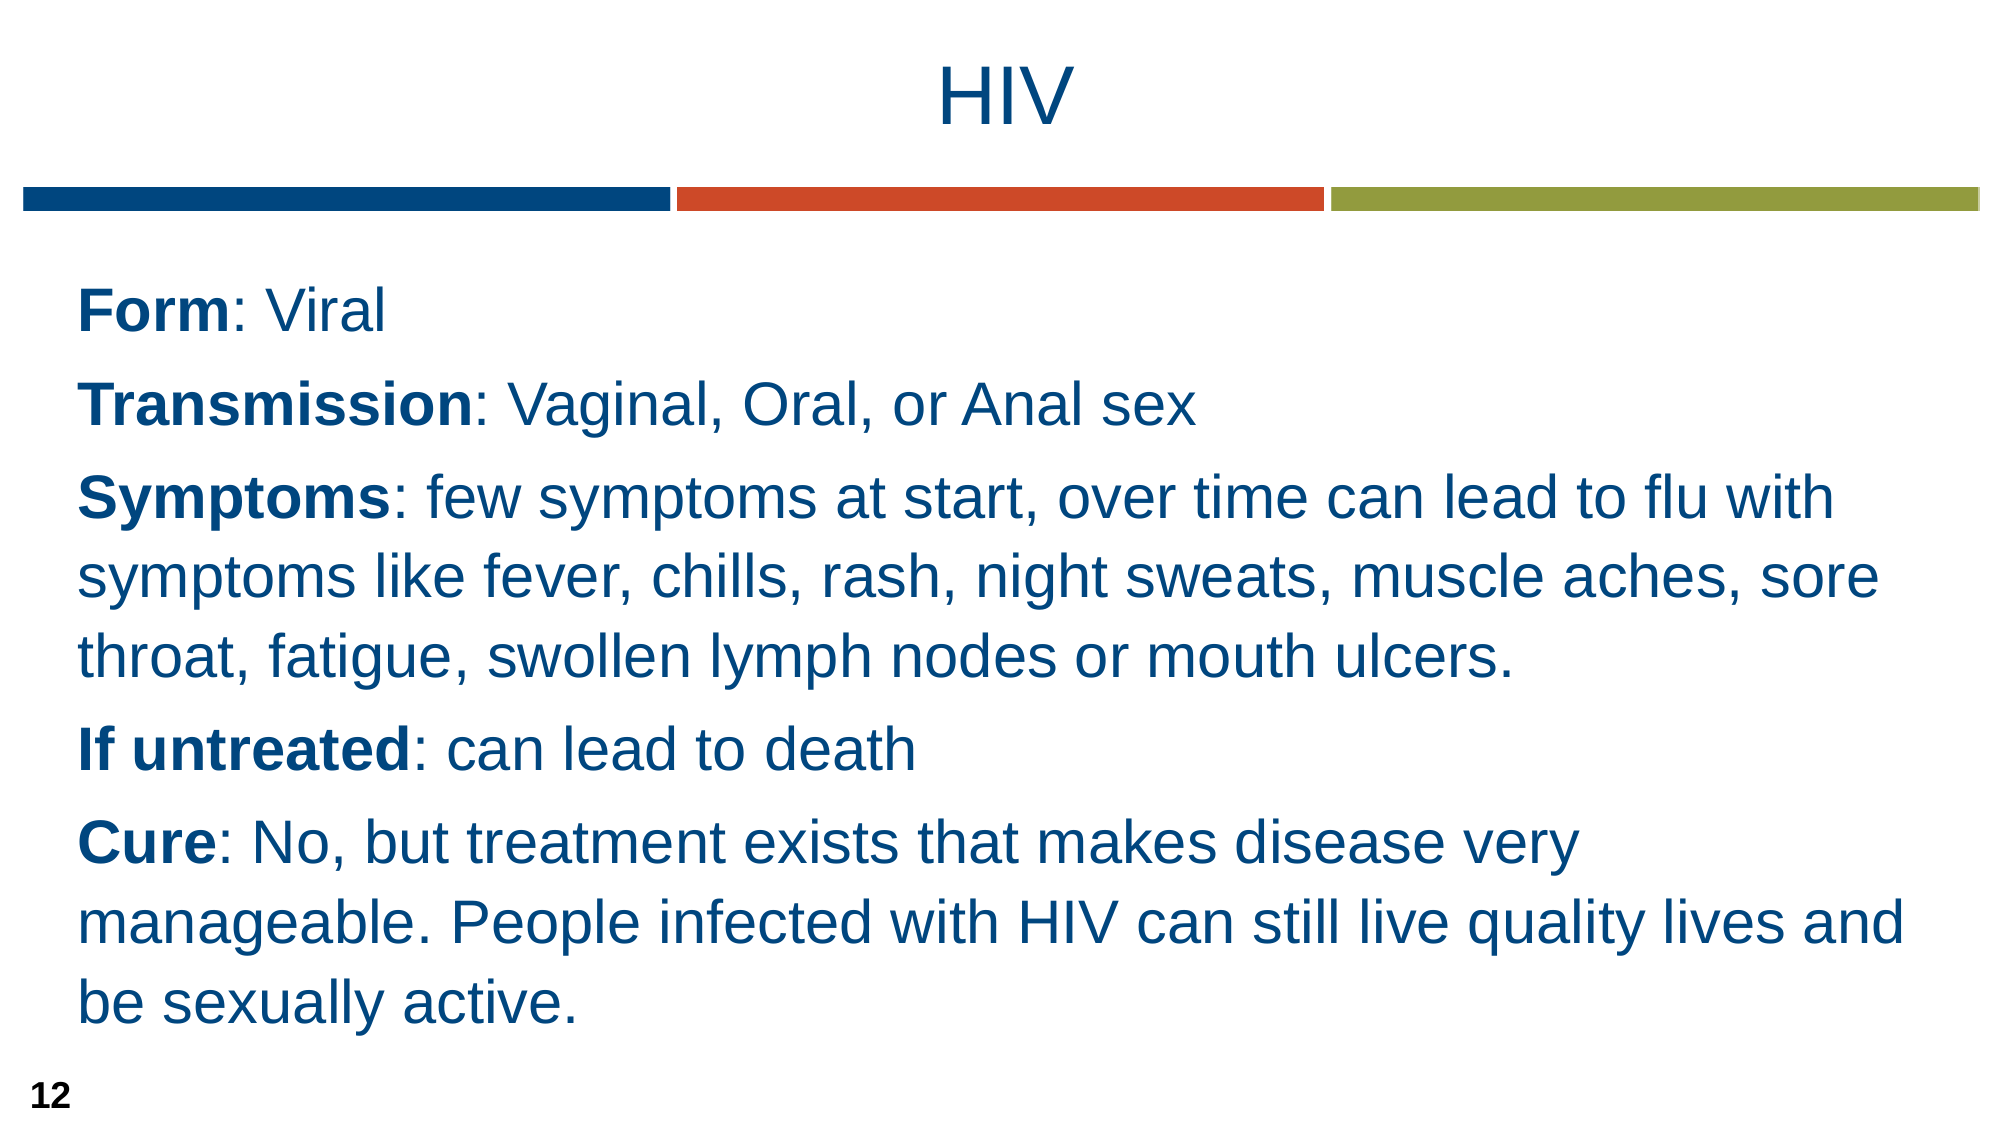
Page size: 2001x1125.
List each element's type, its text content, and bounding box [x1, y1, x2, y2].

list Form: Viral Transmission: Vaginal, Oral, or Anal sex Symptoms: few symptoms at start, over time can lead to flu with symptoms like fever, chills, rash, night sweats, muscle aches, sore throat, fatigue, swollen lymph nodes or mouth ulcers. If untreated: can lead to death Cure: No, but treatment exists that makes disease very manageable. People infected with HIV can still live quality lives and be sexually active. [62, 256, 1938, 1058]
title HIV [0, 4, 2000, 177]
picture [23, 177, 1980, 211]
